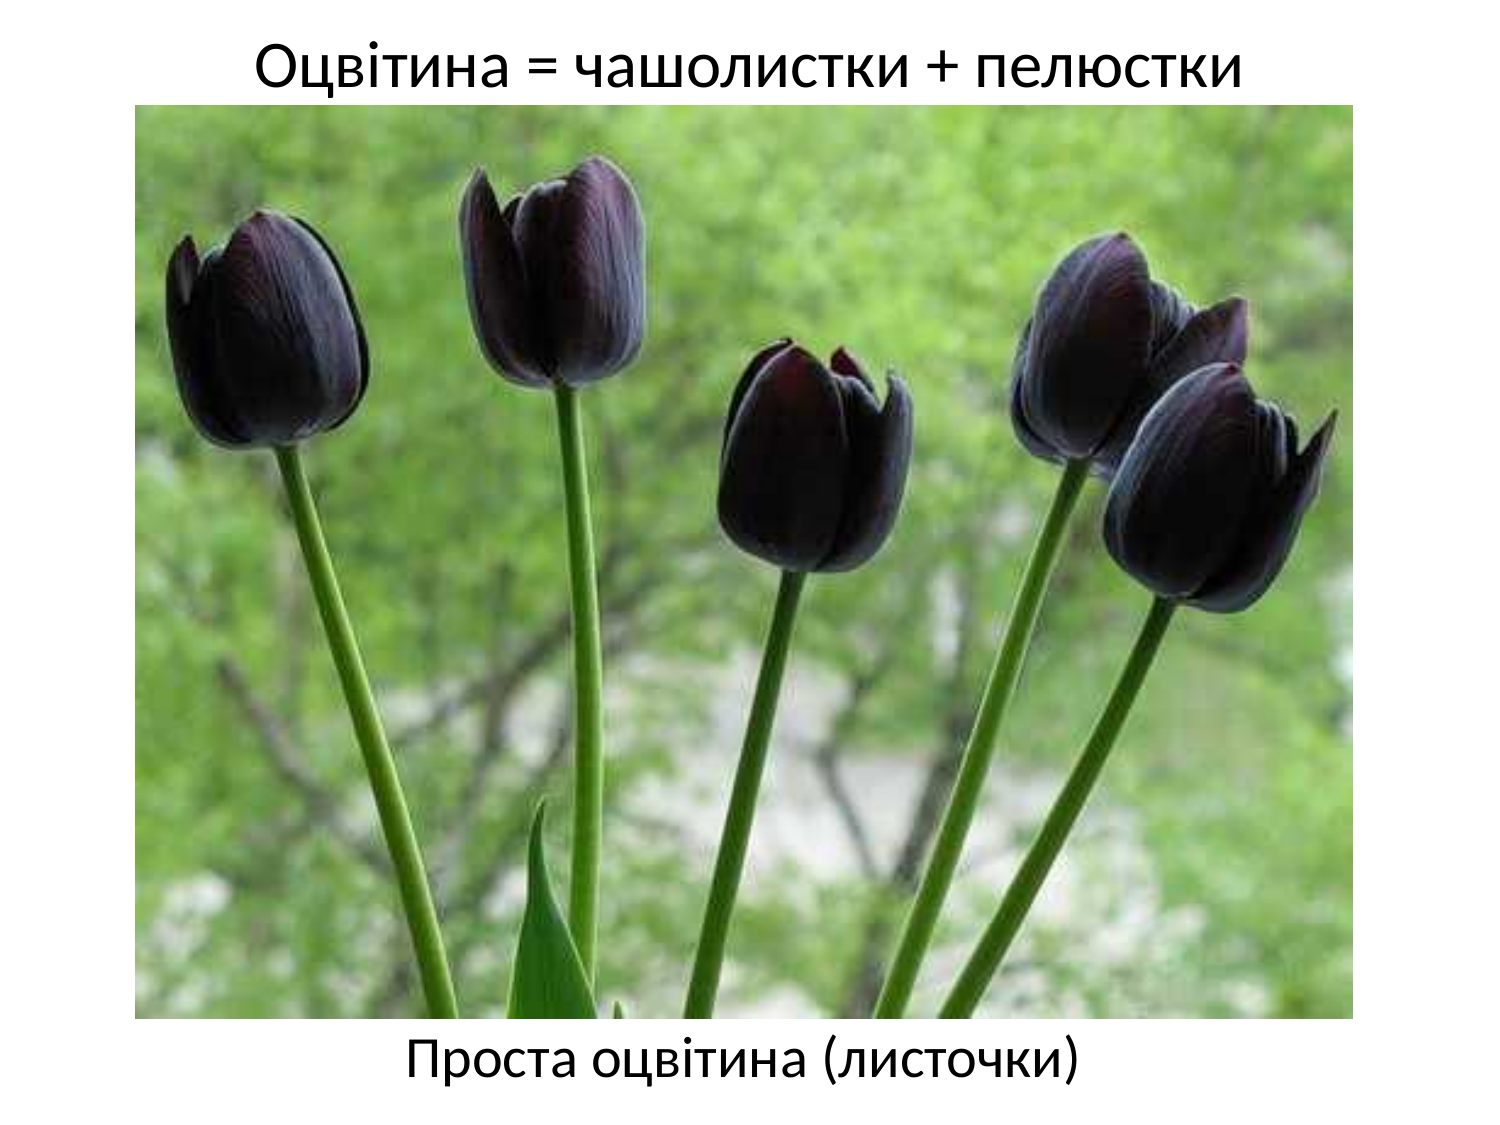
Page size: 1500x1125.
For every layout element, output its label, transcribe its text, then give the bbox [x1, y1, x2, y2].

list Проста оцвітина (листочки) [75, 1011, 1425, 1106]
picture [135, 105, 1353, 1019]
title Оцвітина = чашолистки + пелюстки [75, 7, 1425, 114]
